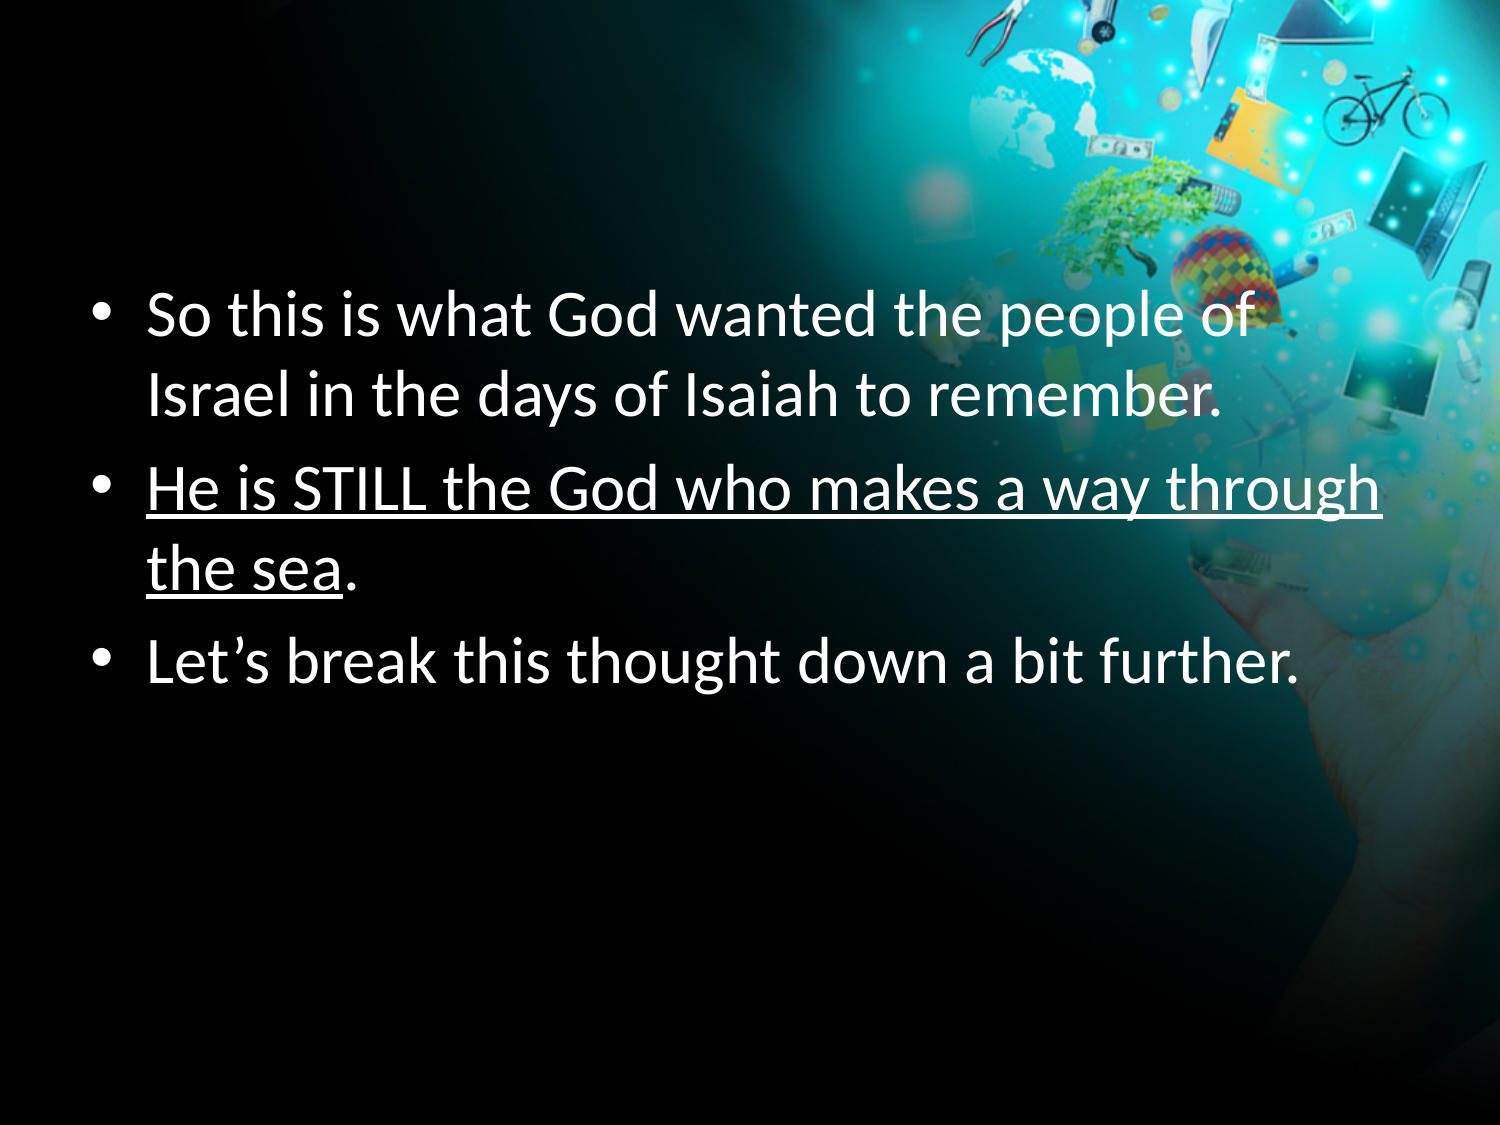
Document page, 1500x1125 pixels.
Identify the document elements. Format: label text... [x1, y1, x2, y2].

picture [0, 0, 1500, 1125]
list So this is what God wanted the people of Israel in the days of Isaiah to remember. He is STILL the God who makes a way through the sea. Let’s break this thought down a bit further. [75, 262, 1425, 1005]
